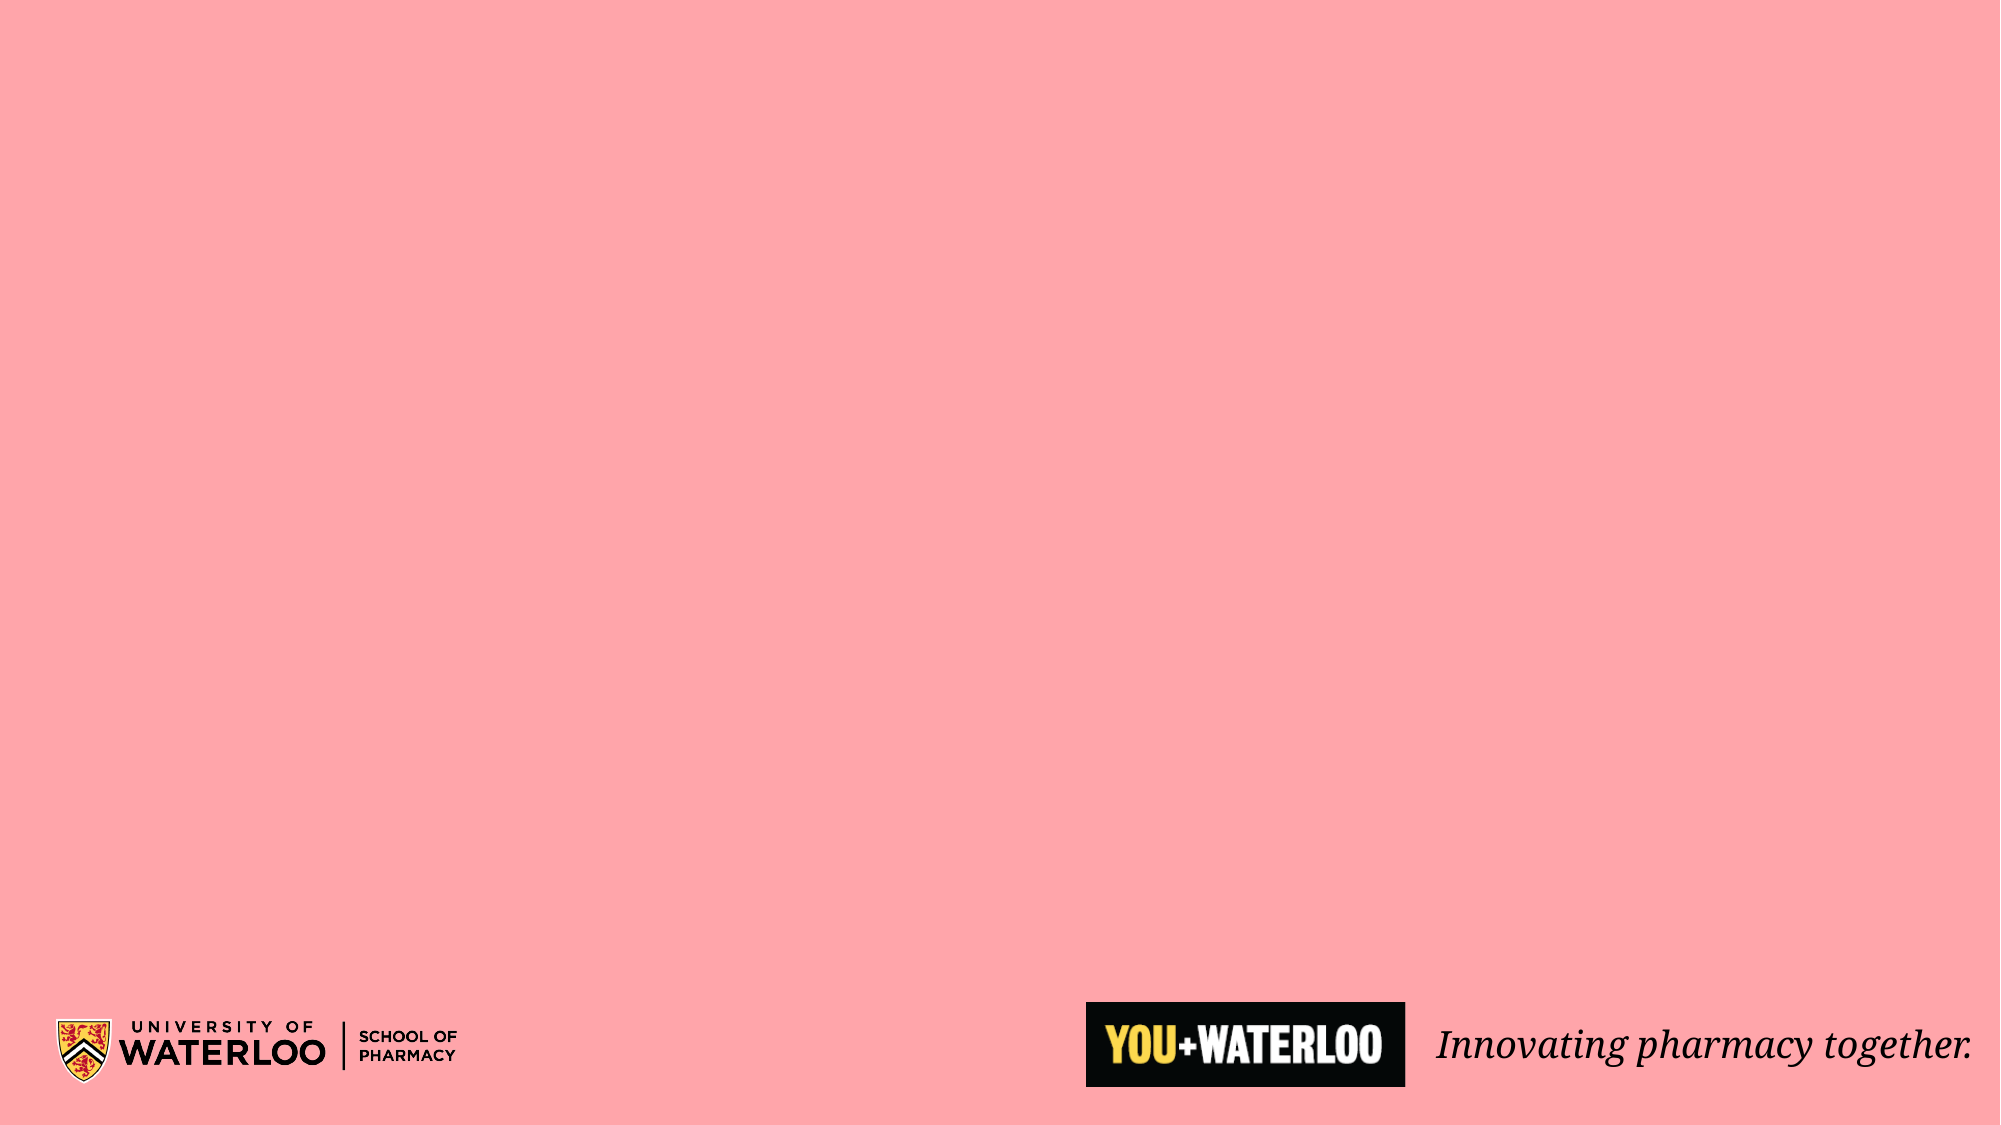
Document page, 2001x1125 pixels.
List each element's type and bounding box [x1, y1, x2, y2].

picture [1086, 1002, 1406, 1087]
picture [0, 977, 517, 1125]
